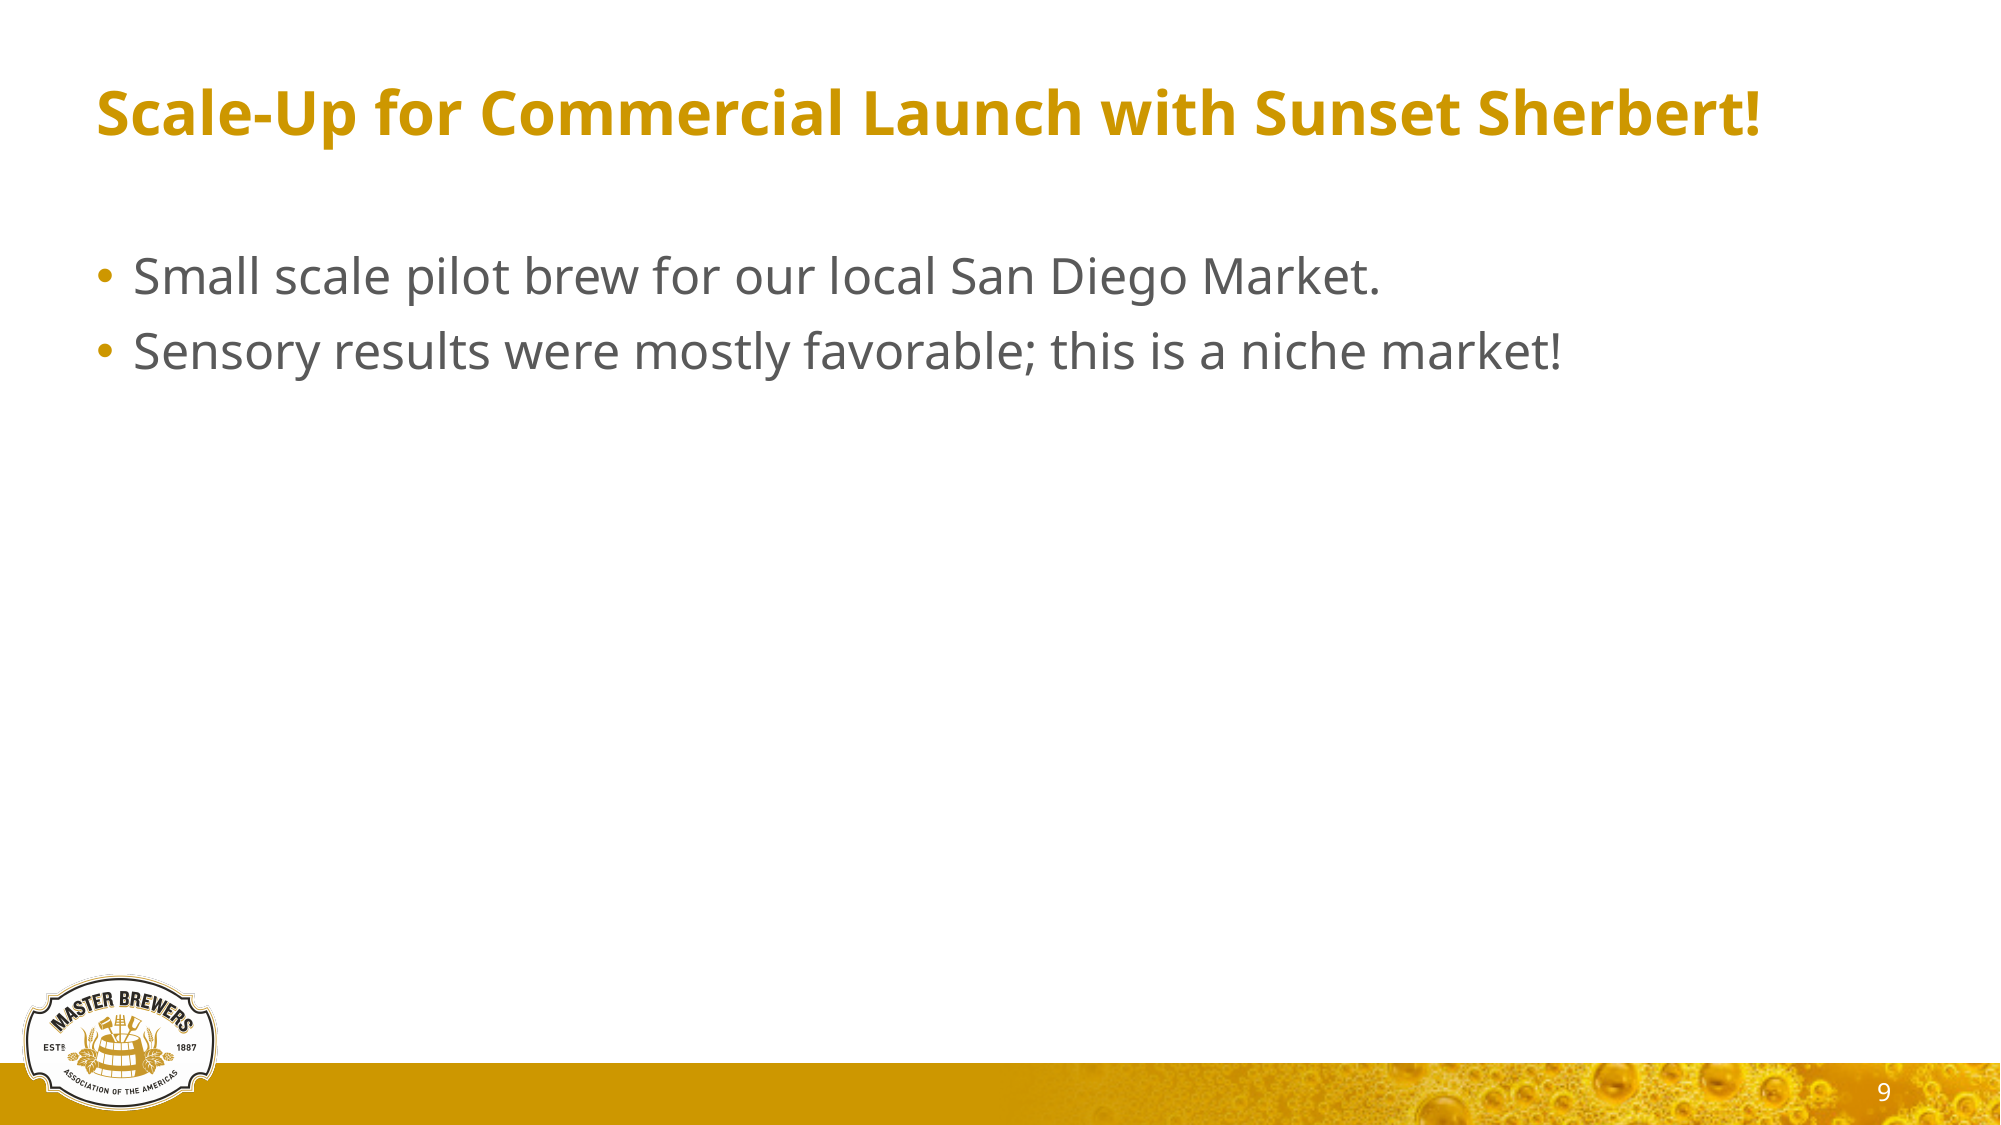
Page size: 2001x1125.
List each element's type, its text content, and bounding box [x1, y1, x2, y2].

slide_number 9 [1827, 1075, 1907, 1112]
picture [22, 974, 218, 1111]
picture [1577, 1063, 2000, 1125]
title Scale-Up for Commercial Launch with Sunset Sherbert! [81, 75, 1919, 215]
list Small scale pilot brew for our local San Diego Market. Sensory results were mostly favorable; this is a niche market! [81, 243, 1919, 1026]
